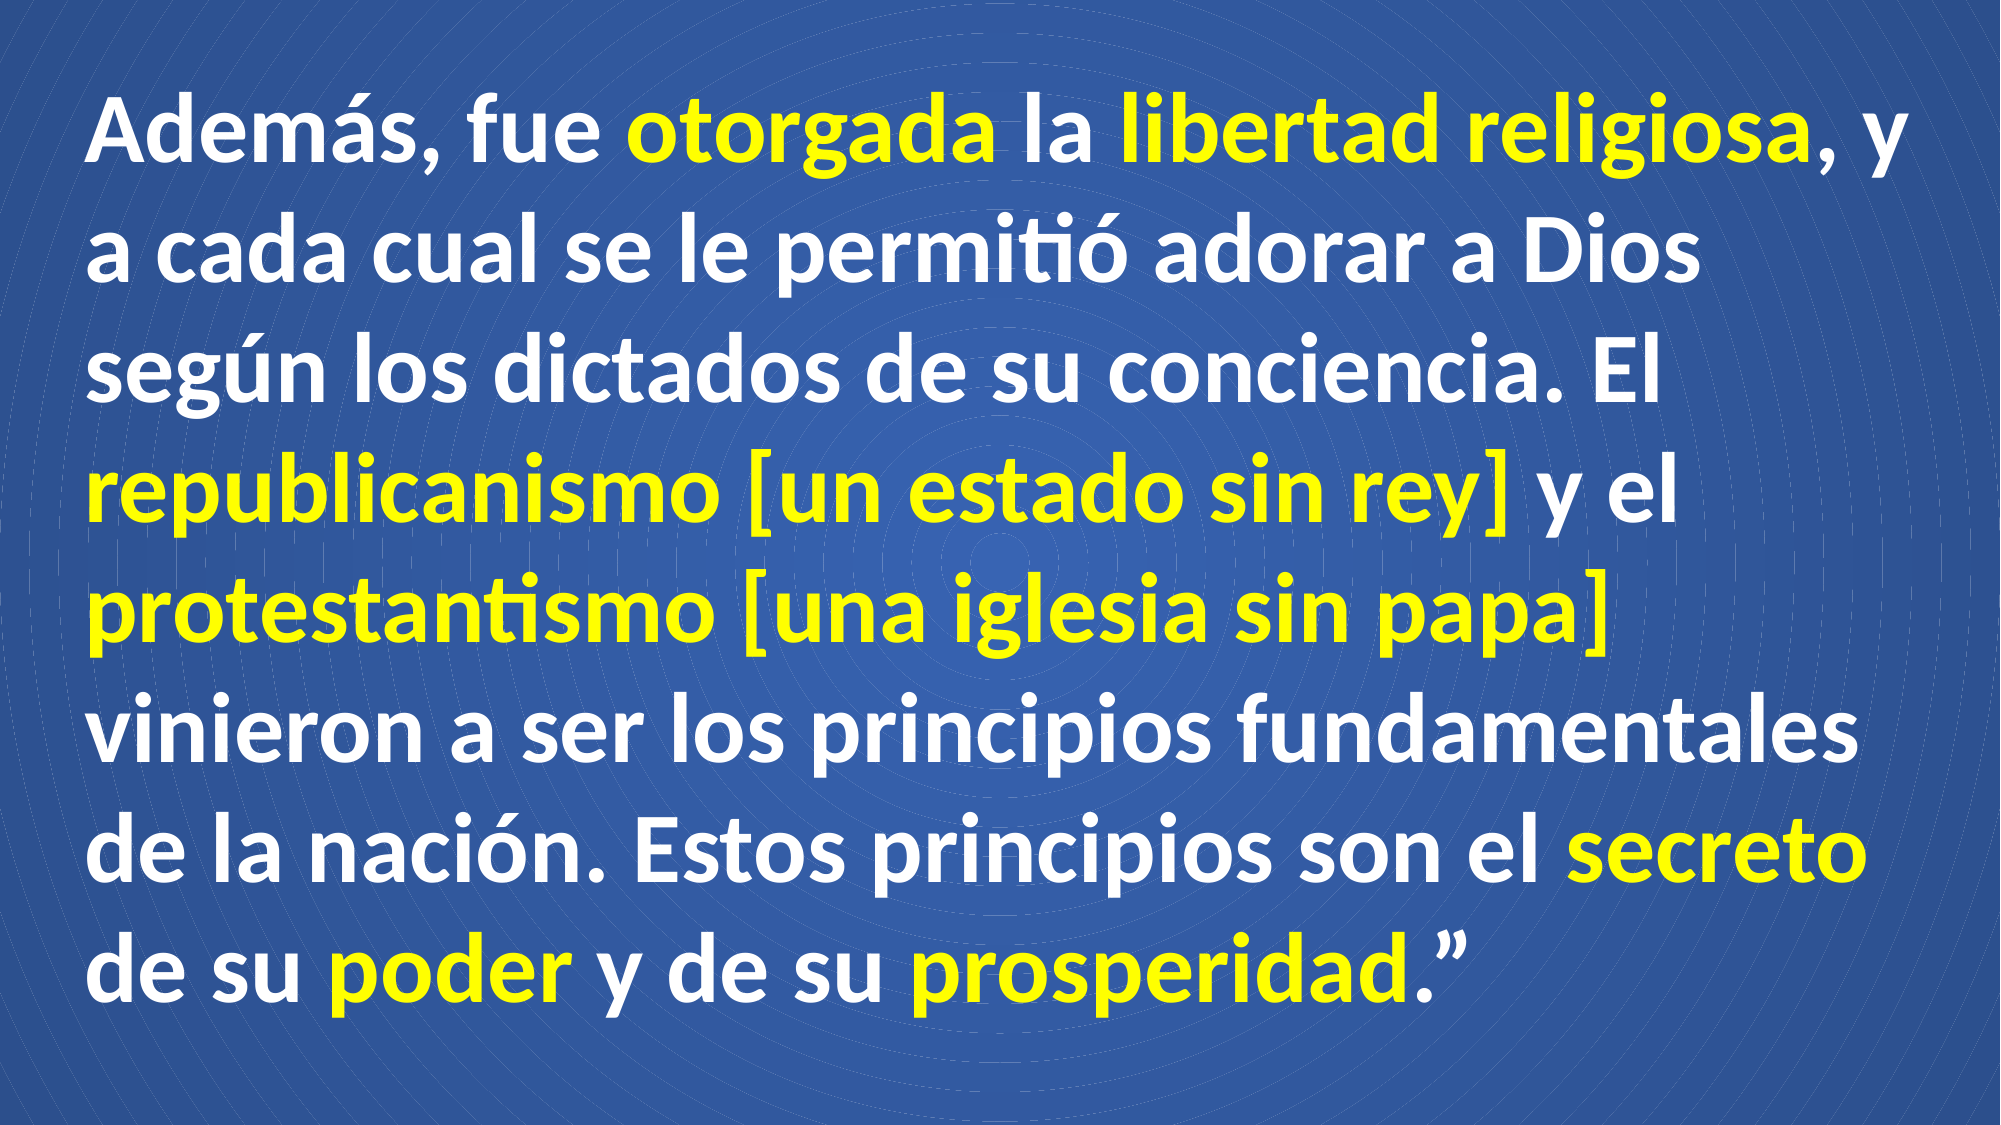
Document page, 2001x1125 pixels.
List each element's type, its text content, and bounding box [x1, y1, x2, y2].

text_box Además, fue otorgada la libertad religiosa, y a cada cual se le permitió adorar a Dios según los dictados de su conciencia. El republicanismo [un estado sin rey] y el protestantismo [una iglesia sin papa] vinieron a ser los principios fundamentales de la nación. Estos principios son el secreto de su poder y de su prosperidad.” [69, 55, 1938, 1030]
